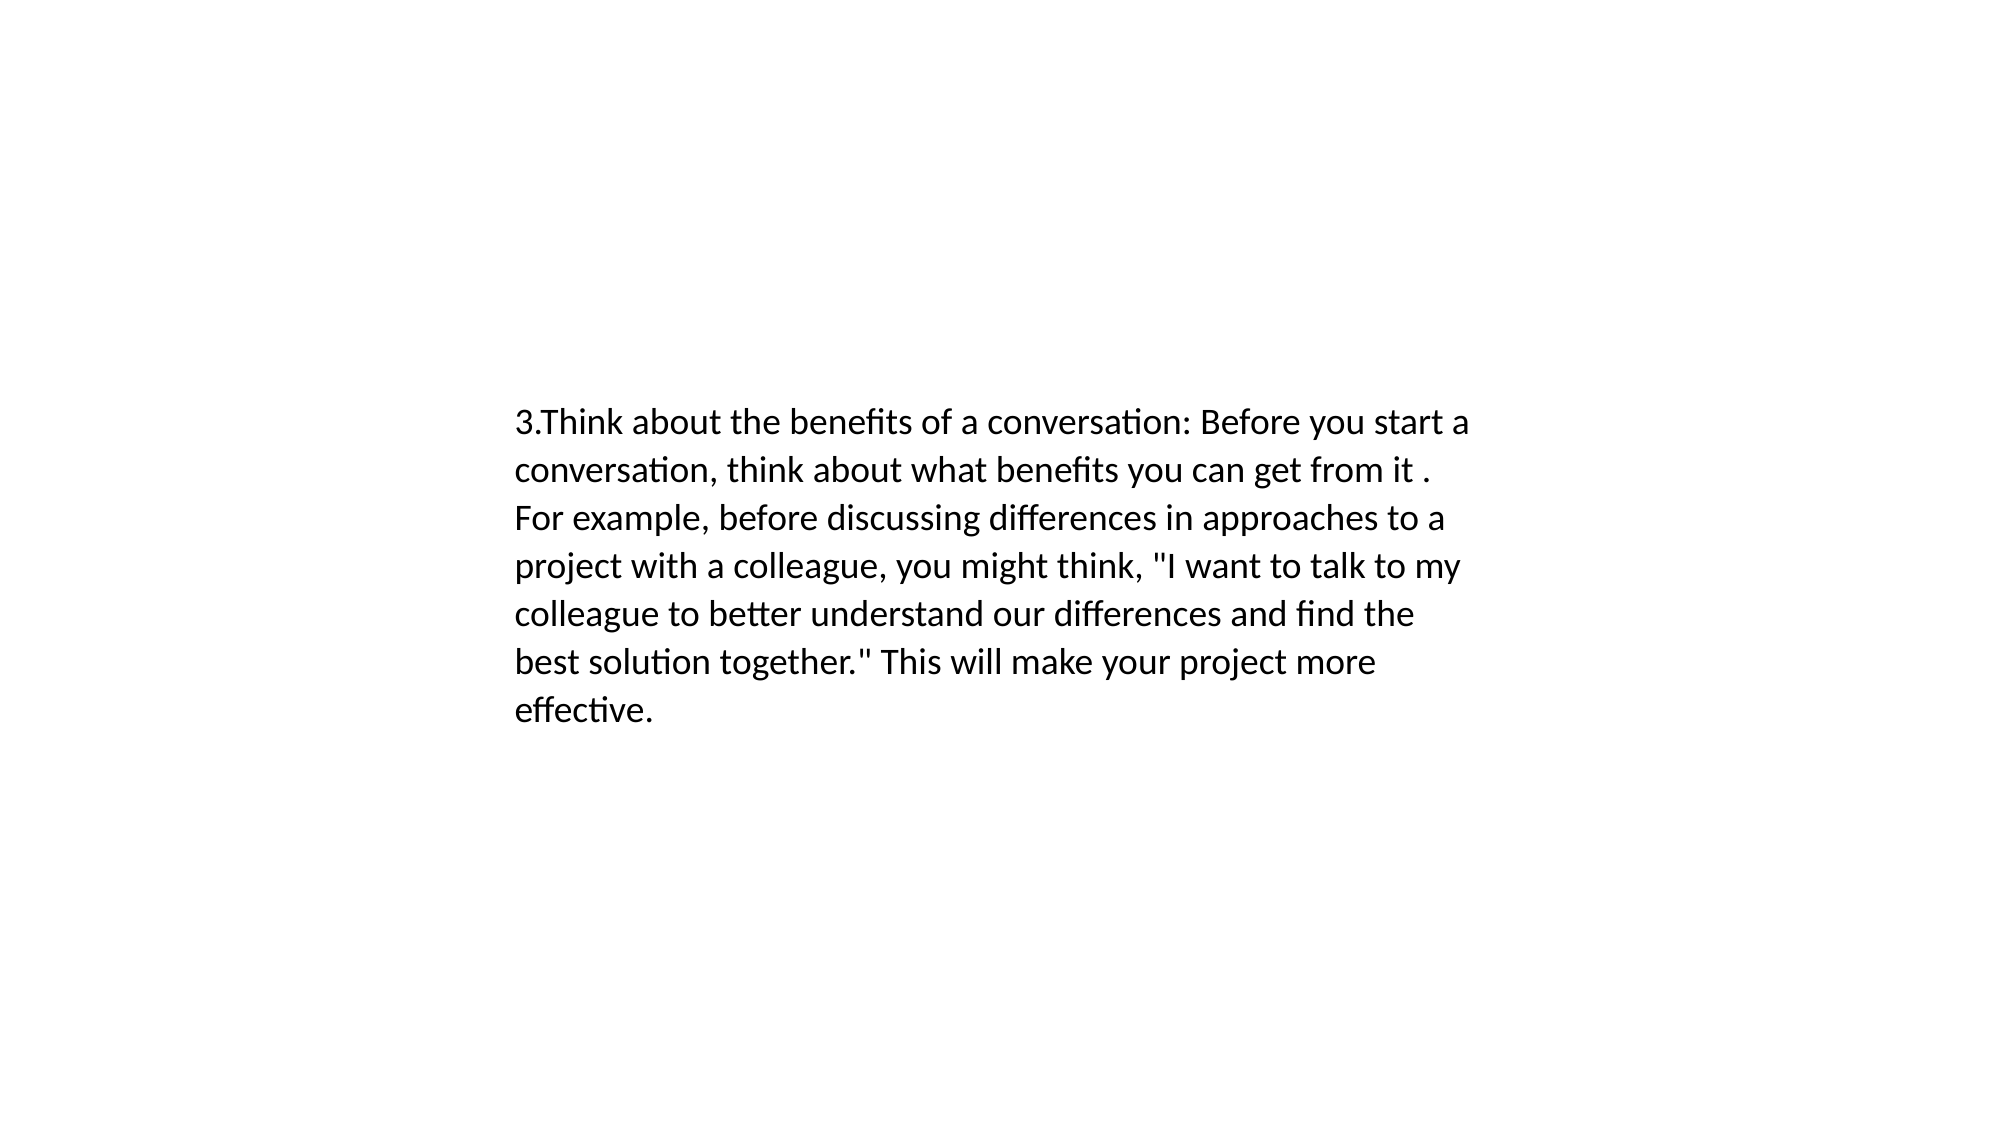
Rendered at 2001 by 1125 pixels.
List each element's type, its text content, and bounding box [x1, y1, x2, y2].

text_box 3.Think about the benefits of a conversation: Before you start a conversation, think about what benefits you can get from it . For example, before discussing differences in approaches to a project with a colleague, you might think, "I want to talk to my colleague to better understand our differences and find the best solution together." This will make your project more effective. [499, 386, 1500, 738]
